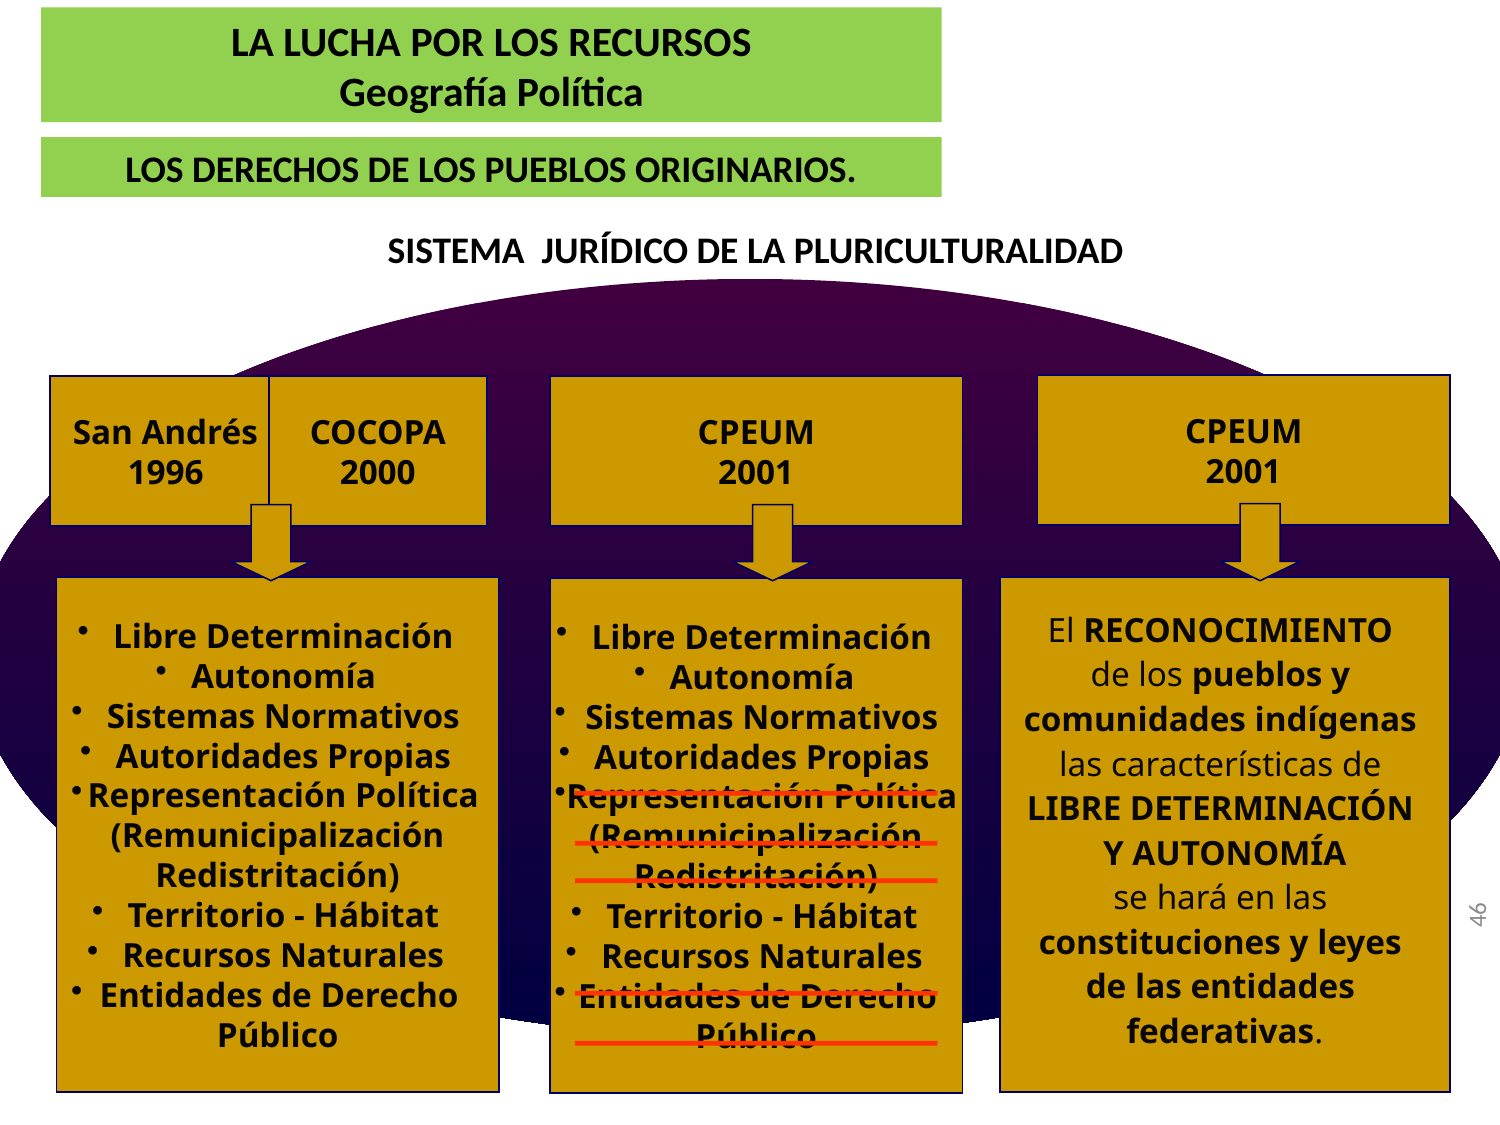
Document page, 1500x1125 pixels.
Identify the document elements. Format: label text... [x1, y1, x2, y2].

text_box LA LUCHA POR LOS RECURSOS Geografía Política [41, 7, 942, 123]
text_box COCOPA 2000 [268, 376, 487, 526]
text_box Libre Determinación Autonomía Sistemas Normativos Autoridades Propias Representación Política (Remunicipalización Redistritación) Territorio - Hábitat Recursos Naturales Entidades de Derecho Público [56, 576, 499, 1093]
text_box [1272, 495, 1500, 821]
text_box CPEUM 2001 [1037, 374, 1450, 525]
text_box SISTEMA JURÍDICO DE LA PLURICULTURALIDAD [88, 218, 1424, 279]
text_box [0, 496, 259, 827]
text_box LOS DERECHOS DE LOS PUEBLOS ORIGINARIOS. [41, 137, 942, 197]
text_box [232, 279, 1264, 1025]
text_box [1220, 503, 1300, 581]
slide_number 46 [1446, 887, 1500, 1104]
text_box El RECONOCIMIENTO de los pueblos y comunidades indígenas las características de LIBRE DETERMINACIÓN Y AUTONOMÍA se hará en las constituciones y leyes de las entidades federativas. [999, 576, 1450, 1093]
text_box CPEUM 2001 [549, 376, 963, 526]
text_box [231, 504, 311, 581]
text_box Libre Determinación Autonomía Sistemas Normativos Autoridades Propias Representación Política (Remunicipalización Redistritación) Territorio - Hábitat Recursos Naturales Entidades de Derecho Público [549, 577, 963, 1094]
text_box San Andrés 1996 [49, 376, 268, 526]
text_box [732, 504, 813, 581]
